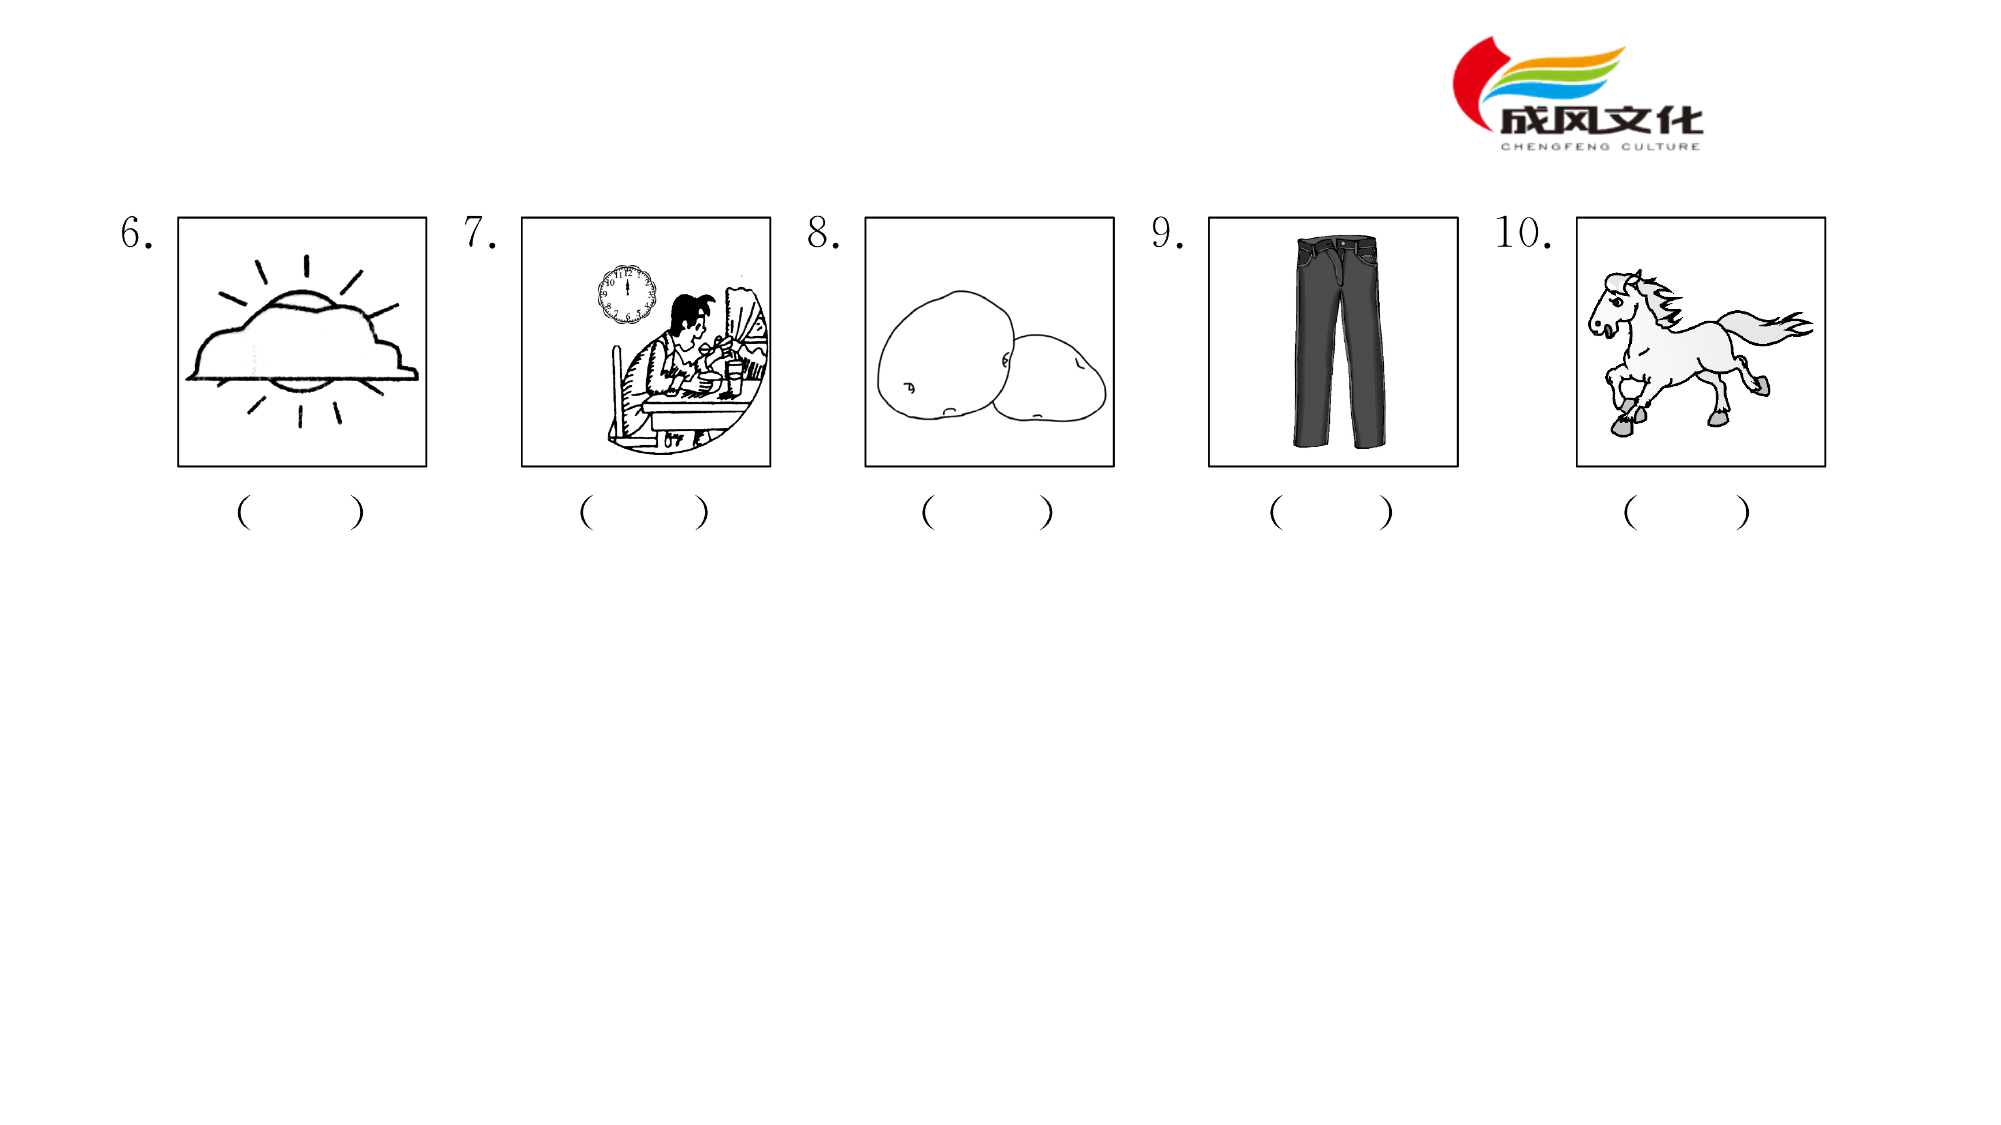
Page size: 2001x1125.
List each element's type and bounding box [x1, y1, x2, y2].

picture [118, 30, 2000, 597]
